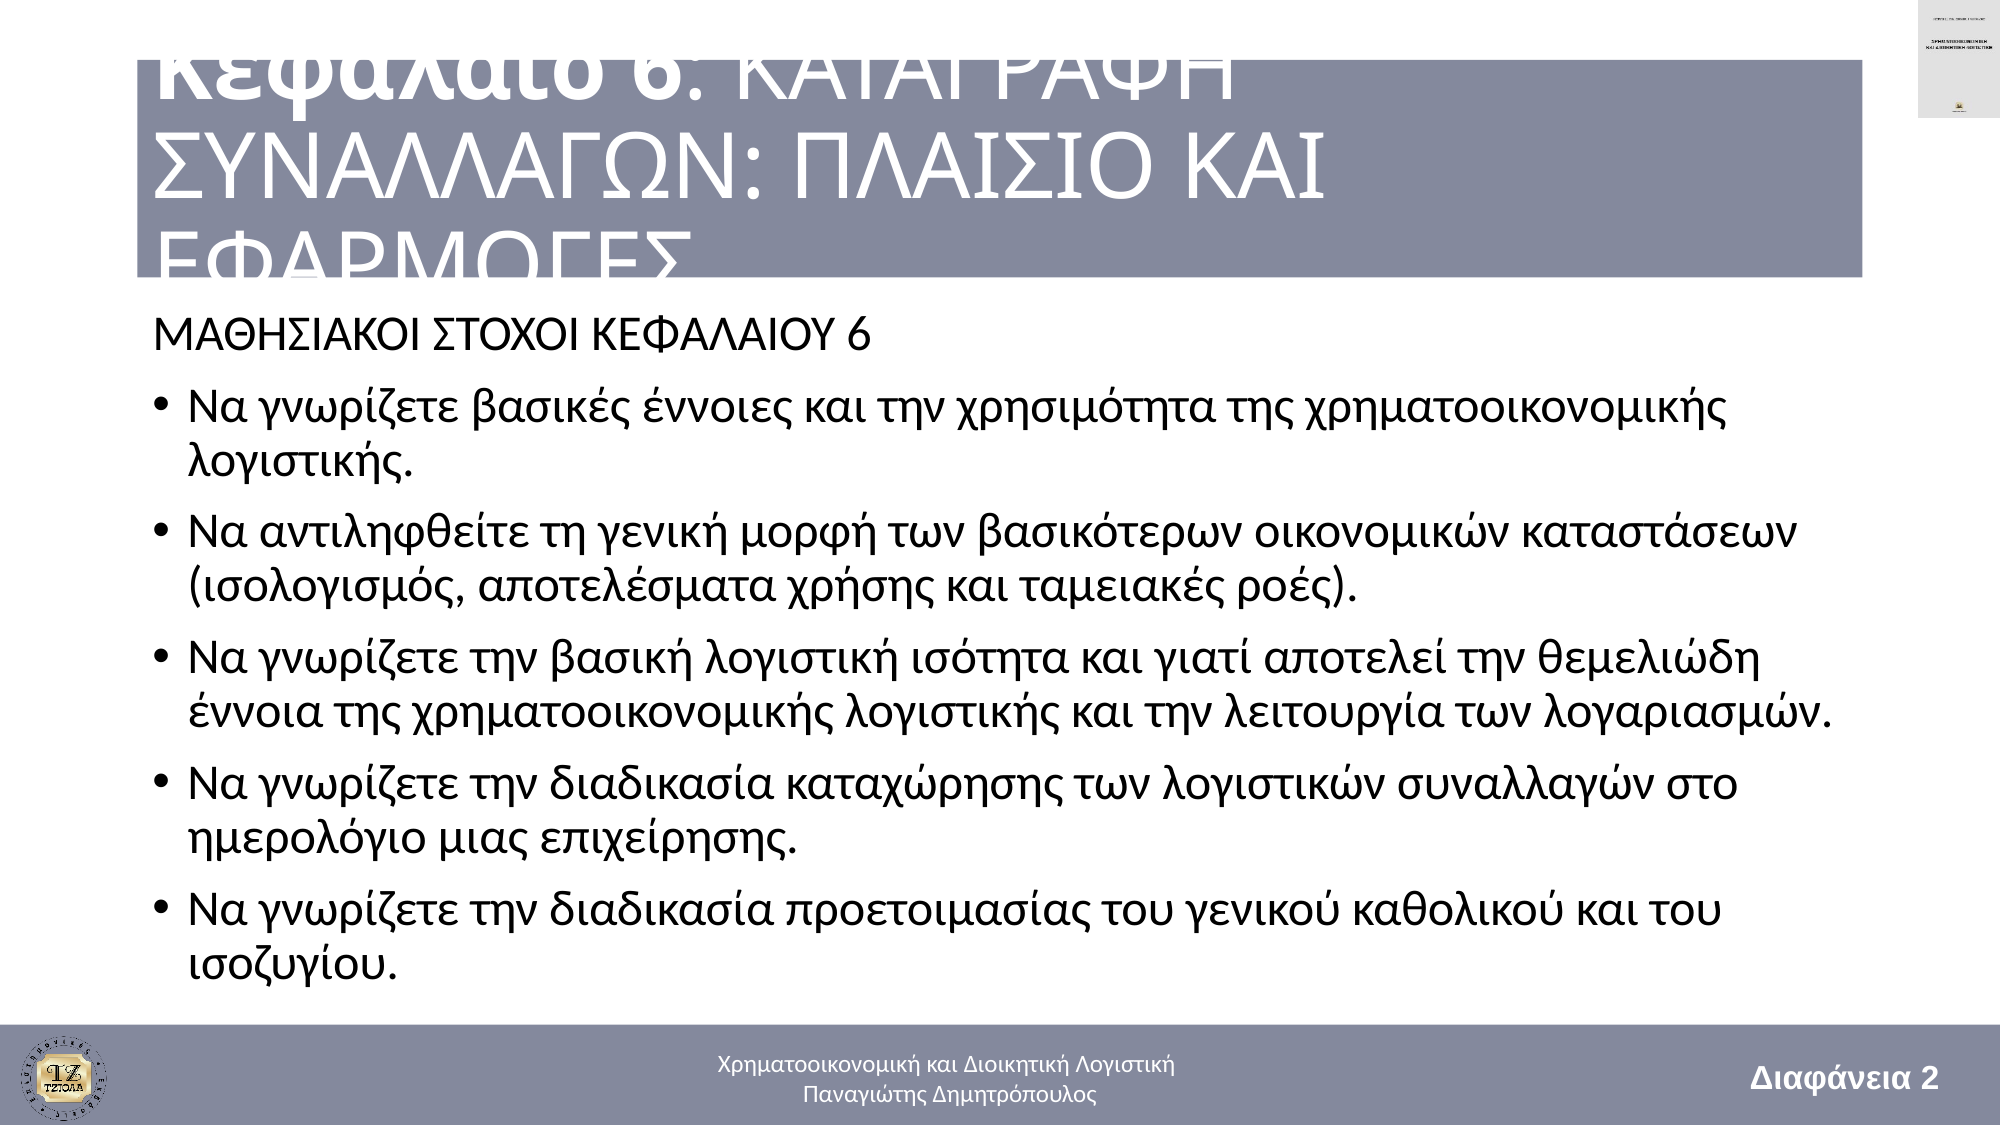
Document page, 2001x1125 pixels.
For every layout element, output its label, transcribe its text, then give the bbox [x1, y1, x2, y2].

text_box [0, 1024, 2000, 1125]
list ΜΑΘΗΣΙΑΚΟΙ ΣΤΟΧΟΙ ΚΕΦΑΛΑΙΟΥ 6 Να γνωρίζετε βασικές έννοιες και την χρησιμότητα της χρηματοοικονομικής λογιστικής. Να αντιληφθείτε τη γενική μορφή των βασικότερων οικονομικών καταστάσεων (ισολογισμός, αποτελέσματα χρήσης και ταμειακές ροές). Να γνωρίζετε την βασική λογιστική ισότητα και γιατί αποτελεί την θεμελιώδη έννοια της χρηματοοικονομικής λογιστικής και την λειτουργία των λογαριασμών. Να γνωρίζετε την διαδικασία καταχώρησης των λογιστικών συναλλαγών στο ημερολόγιο μιας επιχείρησης. Να γνωρίζετε την διαδικασία προετοιμασίας του γενικού καθολικού και του ισοζυγίου. [137, 299, 1863, 1014]
text_box Διαφάνεια 2 [1644, 1048, 1954, 1125]
picture [18, 1035, 109, 1123]
picture [1918, 0, 2000, 118]
text_box Χρηματοοικονομική και Διοικητική Λογιστική Παναγιώτης Δημητρόπουλος [152, 1055, 1644, 1125]
title Κεφάλαιο 6: ΚΑΤΑΓΡΑΦΗ ΣΥΝΑΛΛΑΓΩΝ: ΠΛΑΙΣΙΟ ΚΑΙ ΕΦΑΡΜΟΓΕΣ [137, 59, 1863, 278]
